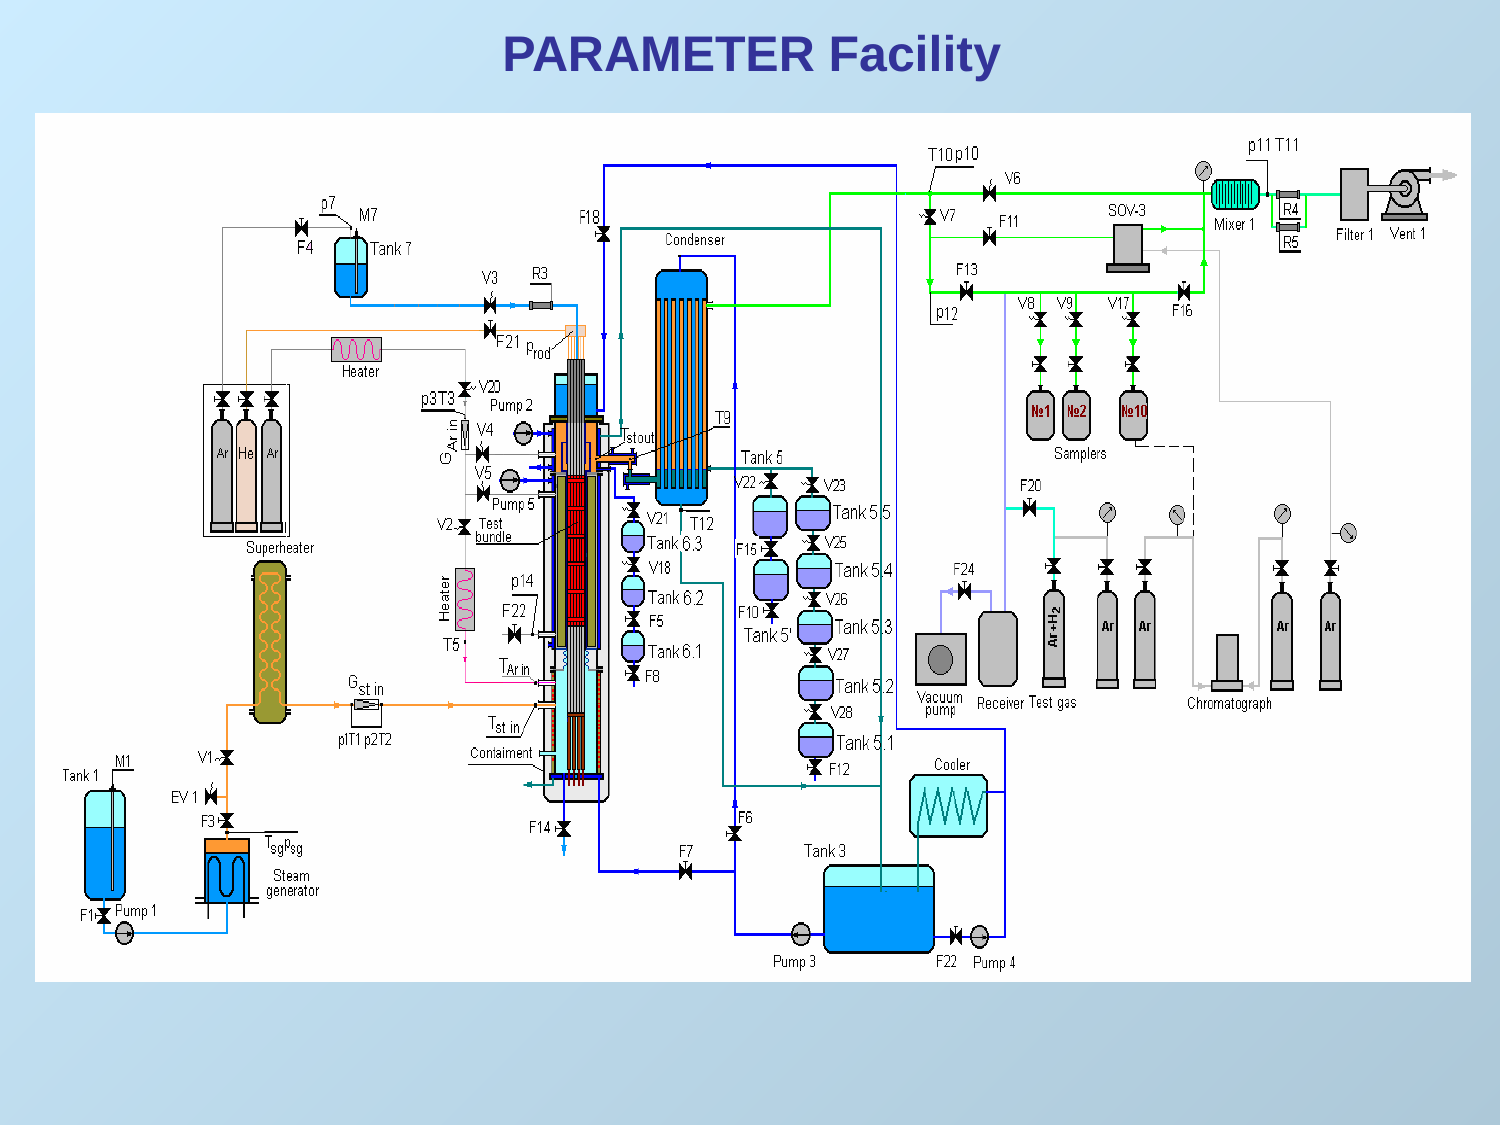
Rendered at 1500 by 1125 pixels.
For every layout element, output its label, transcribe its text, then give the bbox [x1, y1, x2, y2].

title PARAMETER Facility [76, 19, 1427, 85]
picture [35, 113, 1471, 982]
